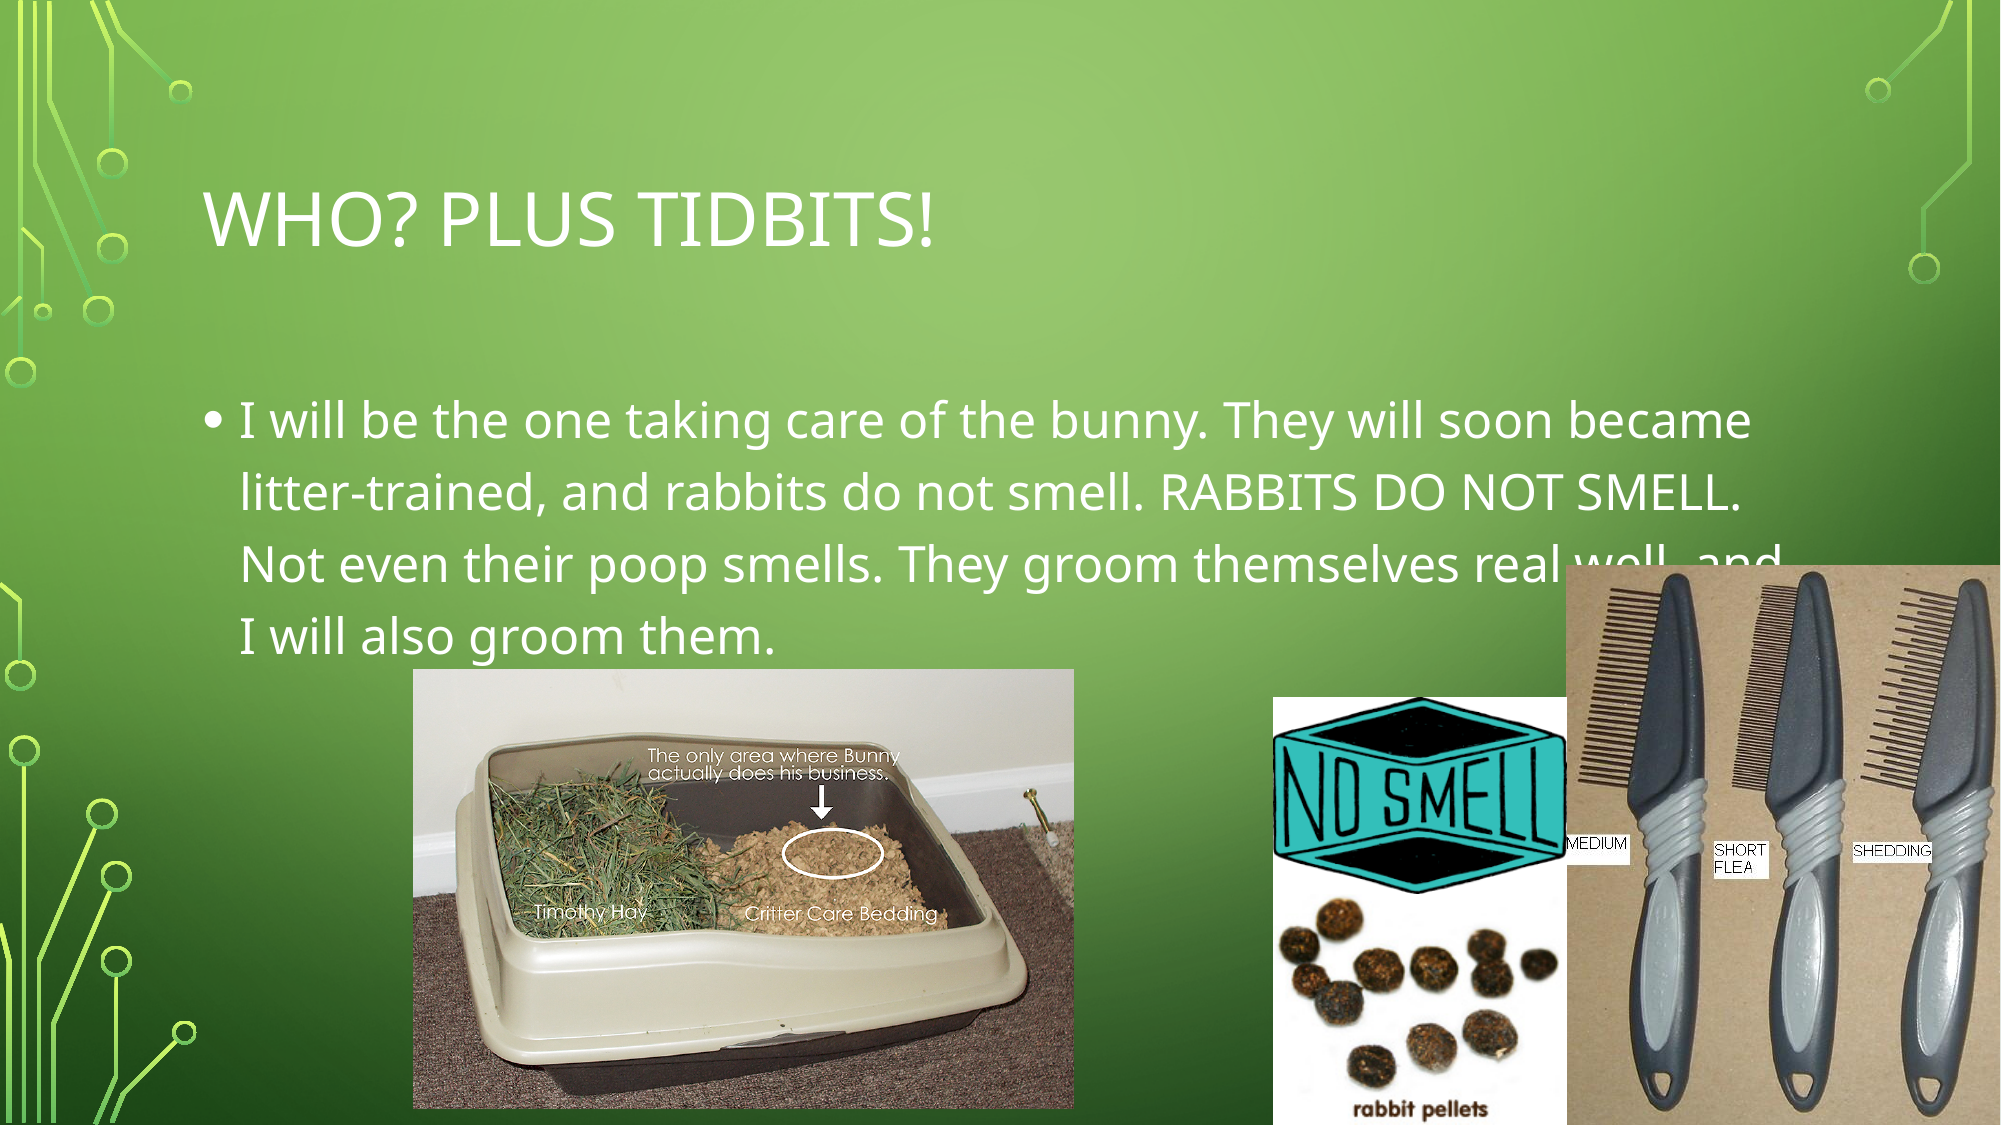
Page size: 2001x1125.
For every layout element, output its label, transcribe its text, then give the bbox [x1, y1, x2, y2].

picture [413, 668, 1075, 1110]
picture [1272, 564, 2000, 1125]
list I will be the one taking care of the bunny. They will soon became litter-trained, and rabbits do not smell. RABBITS DO NOT SMELL. Not even their poop smells. They groom themselves real well, and I will also groom them. [187, 369, 1813, 950]
title Who? Plus tidbits! [187, 101, 1813, 344]
